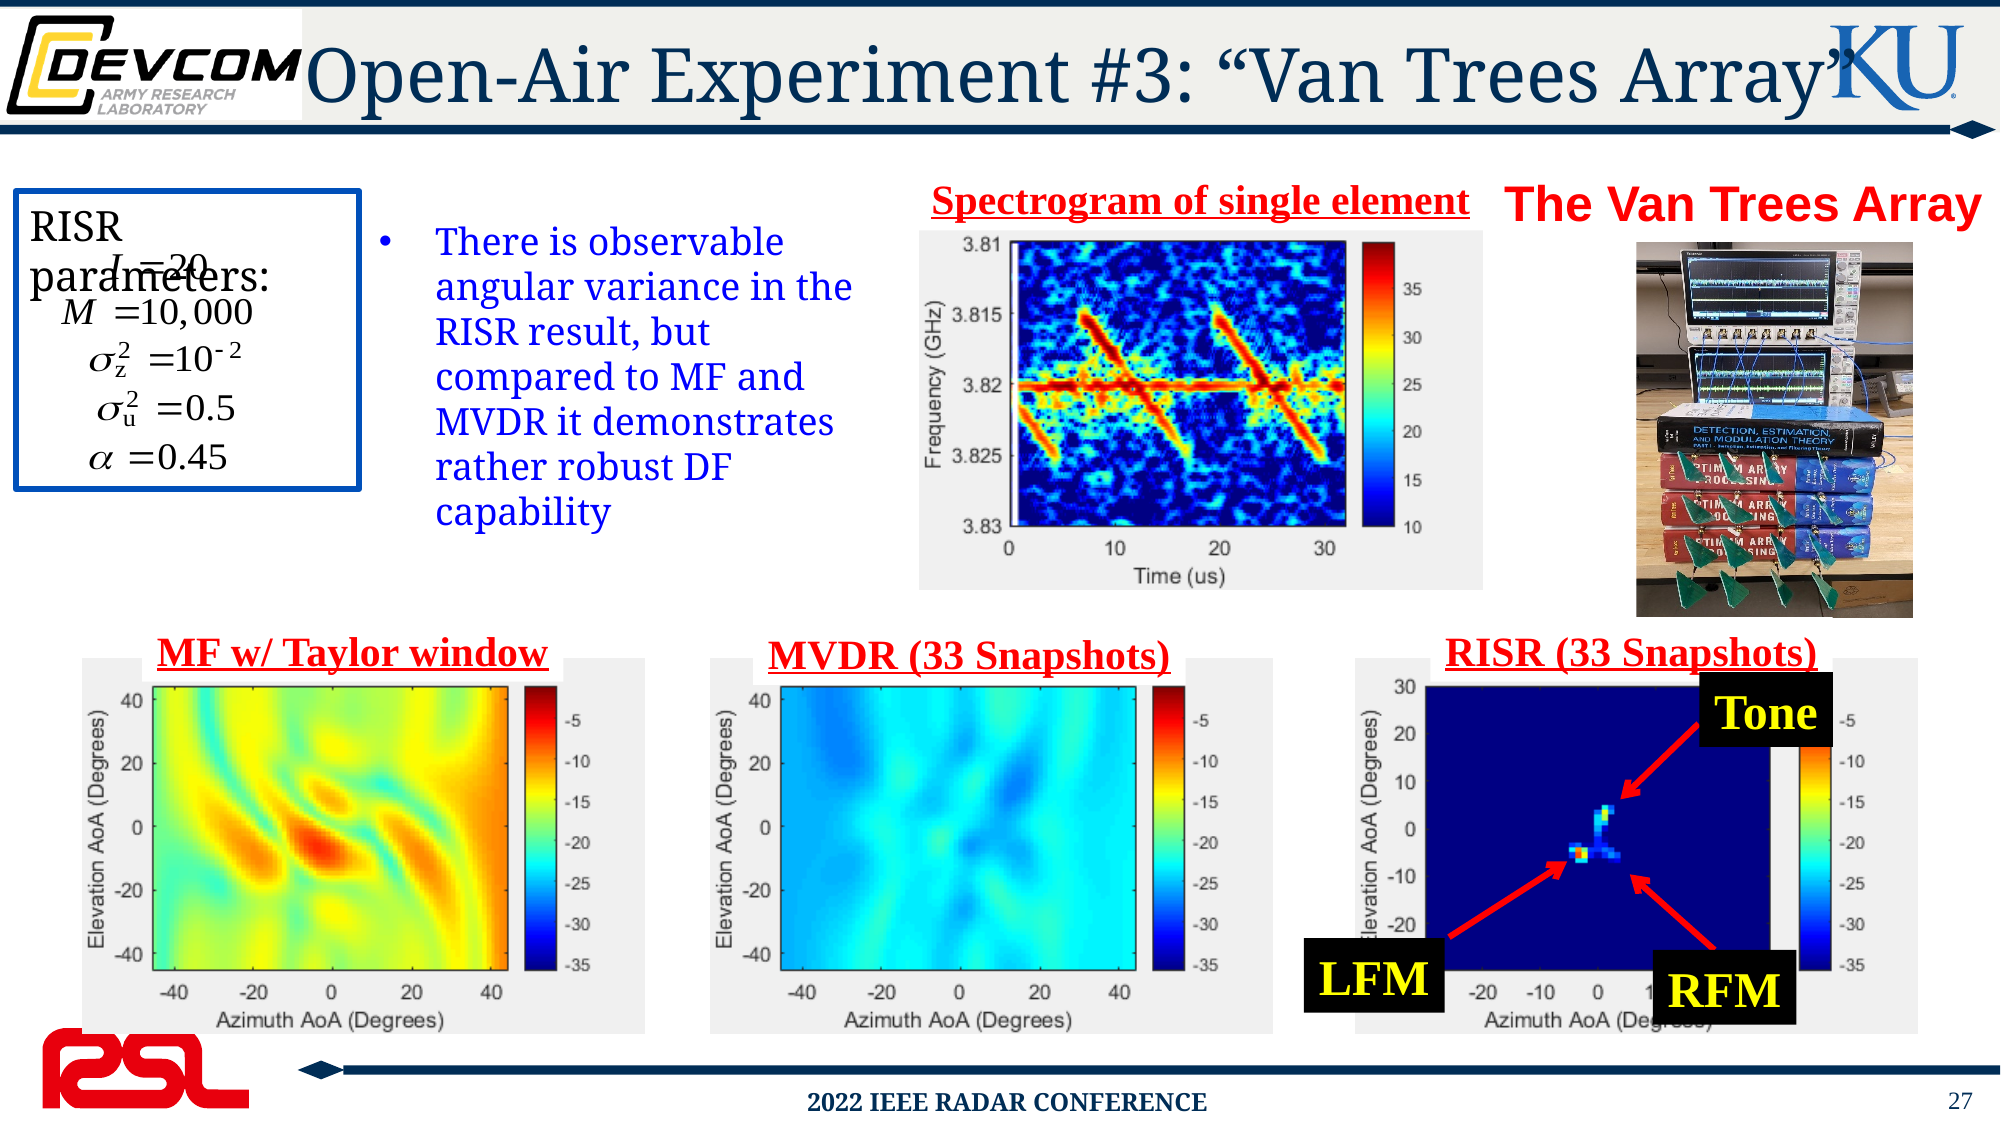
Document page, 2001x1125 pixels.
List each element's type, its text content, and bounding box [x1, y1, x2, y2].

text_box MVDR (33 Snapshots) [753, 620, 1186, 656]
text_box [81, 435, 236, 481]
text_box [99, 245, 217, 292]
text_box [81, 329, 252, 387]
text_box RISR (33 Snapshots) [1430, 617, 1833, 656]
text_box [89, 378, 244, 436]
picture [919, 214, 1483, 590]
picture [82, 658, 646, 1034]
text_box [1629, 873, 1715, 951]
text_box LFM [1303, 938, 1349, 1013]
text_box Spectrogram of single element [916, 165, 1486, 216]
title Open-Air Experiment #3: “Van Trees Array” [182, 0, 1983, 145]
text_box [1448, 861, 1568, 938]
text_box MF w/ Taylor window [142, 616, 564, 656]
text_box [53, 290, 263, 341]
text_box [1619, 723, 1699, 800]
picture [0, 9, 303, 120]
text_box The Van Trees Array [1486, 163, 2000, 239]
text_box [14, 189, 361, 491]
picture [1635, 242, 1914, 618]
text_box RISR parameters: [361, 191, 369, 263]
picture [1354, 658, 1918, 1034]
slide_number 27 [1521, 1069, 1989, 1125]
picture [710, 658, 1274, 1034]
text_box There is observable angular variance in the RISR result, but compared to MF and MVDR it demonstrates rather robust DF capability [363, 210, 906, 555]
